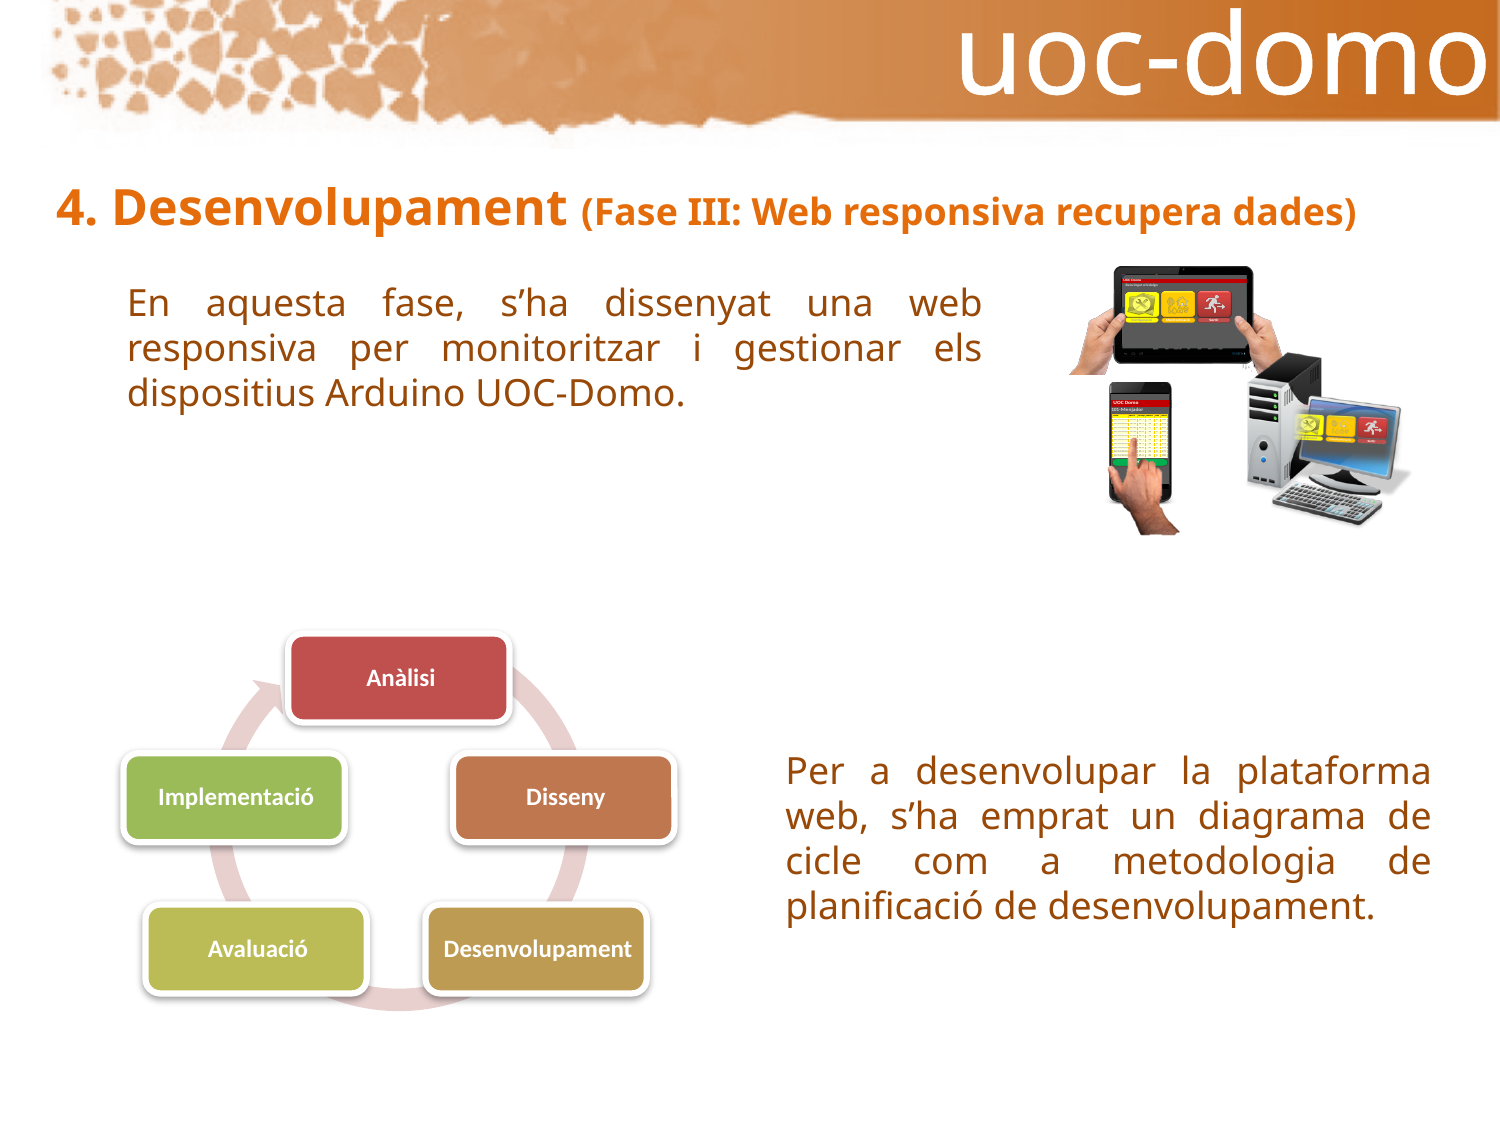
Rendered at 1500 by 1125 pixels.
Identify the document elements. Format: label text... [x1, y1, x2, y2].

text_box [88, 633, 710, 1037]
text_box Per a desenvolupar la plataforma web, s’ha emprat un diagrama de cicle com a metodologia de planificació de desenvolupament. [770, 739, 1447, 935]
picture [41, 0, 1500, 150]
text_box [1243, 343, 1417, 537]
text_box 4. Desenvolupament (Fase III: Web responsiva recupera dades) [41, 167, 1447, 243]
picture [1042, 248, 1331, 537]
text_box En aquesta fase, s’ha dissenyat una web responsiva per monitoritzar i gestionar els dispositius Arduino UOC-Domo. [112, 271, 998, 421]
